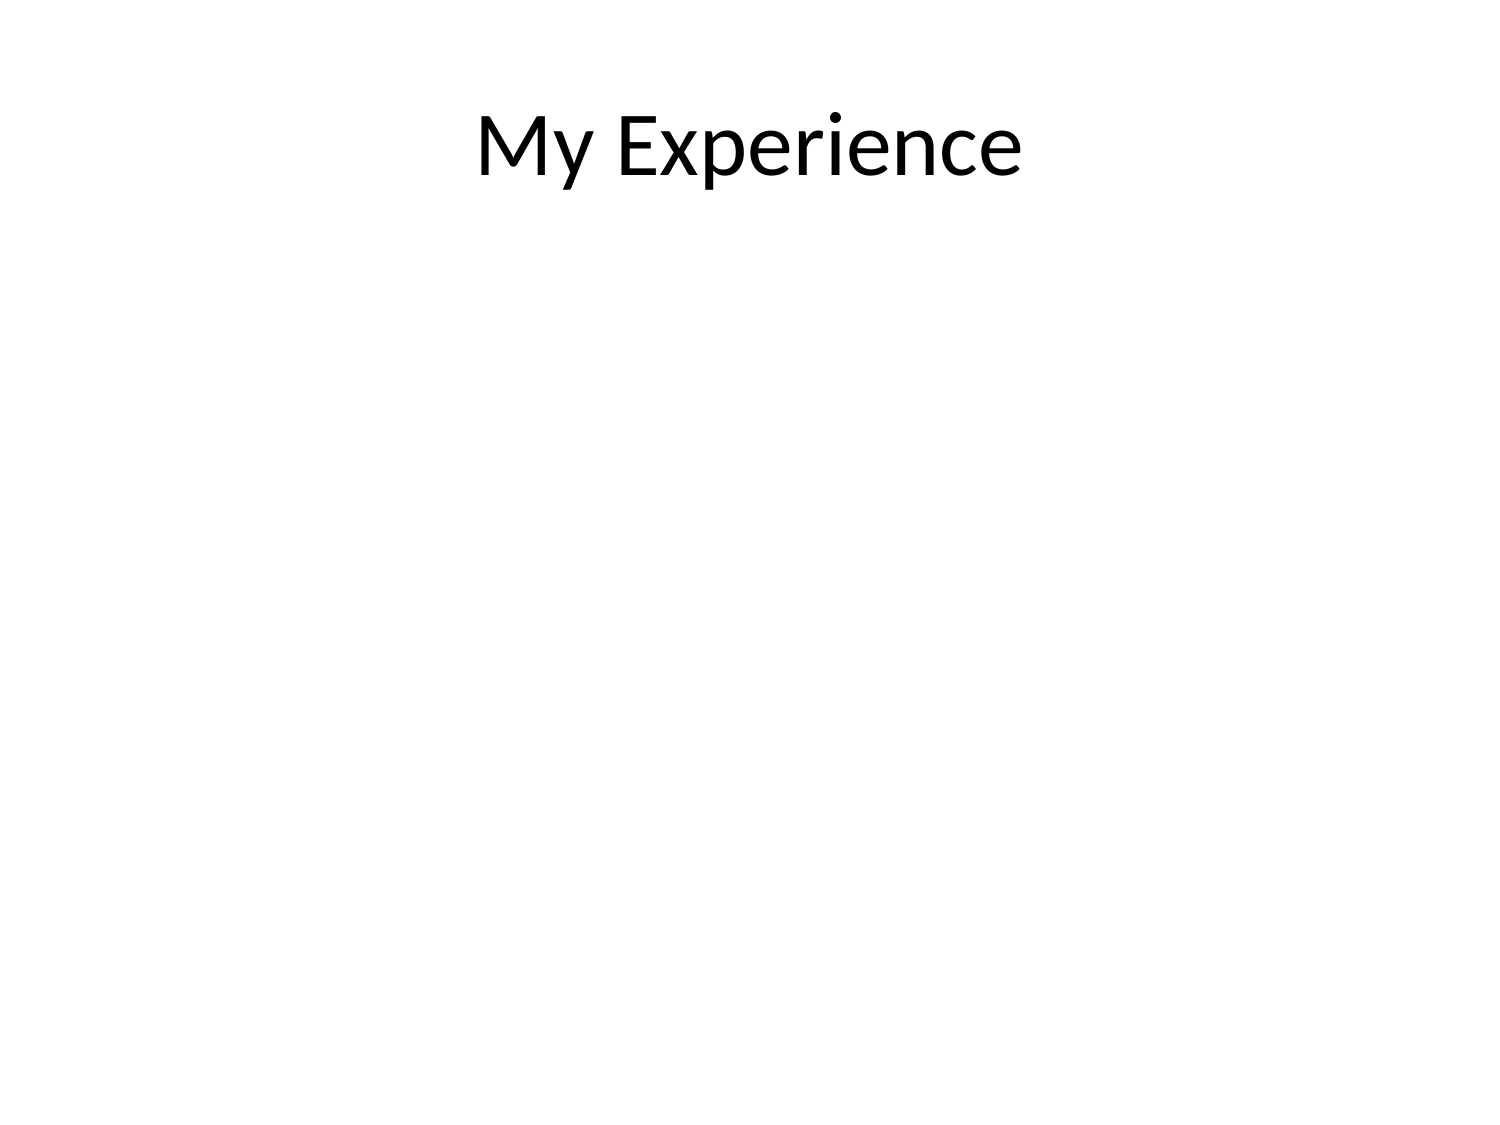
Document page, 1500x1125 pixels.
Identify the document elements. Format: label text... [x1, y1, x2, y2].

title My Experience [75, 45, 1425, 233]
